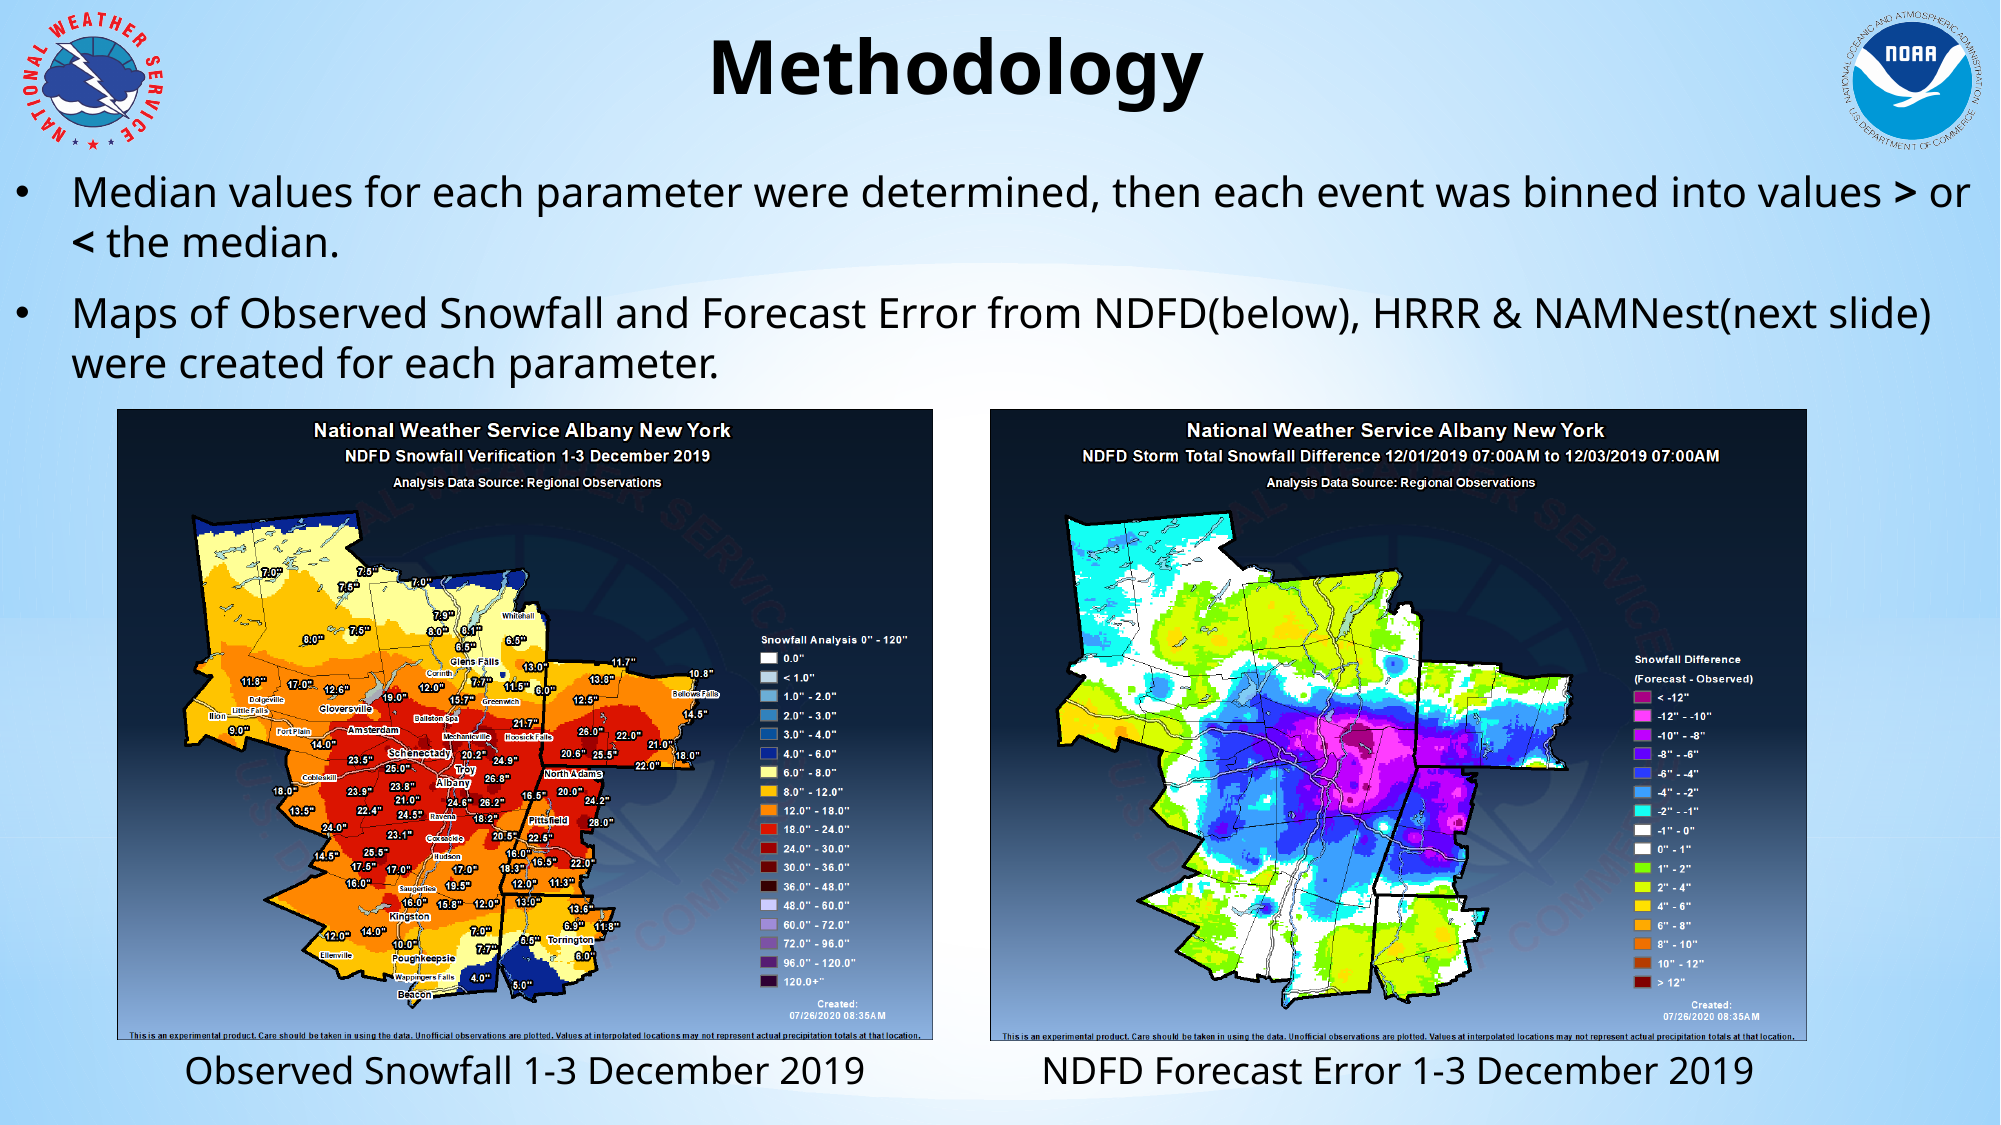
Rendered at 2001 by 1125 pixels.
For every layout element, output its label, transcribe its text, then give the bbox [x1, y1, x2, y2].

text_box Observed Snowfall 1-3 December 2019 [117, 1048, 933, 1100]
text_box Median values for each parameter were determined, then each event was binned into values > or < the median. Maps of Observed Snowfall and Forecast Error from NDFD(below), HRRR & NAMNest(next slide) were created for each parameter. [0, 158, 2000, 395]
picture [117, 409, 933, 1040]
picture [22, 12, 163, 151]
title Methodology [421, 11, 1491, 137]
text_box NDFD Forecast Error 1-3 December 2019 [990, 1047, 1806, 1100]
picture [1841, 11, 1982, 151]
picture [990, 409, 1807, 1041]
